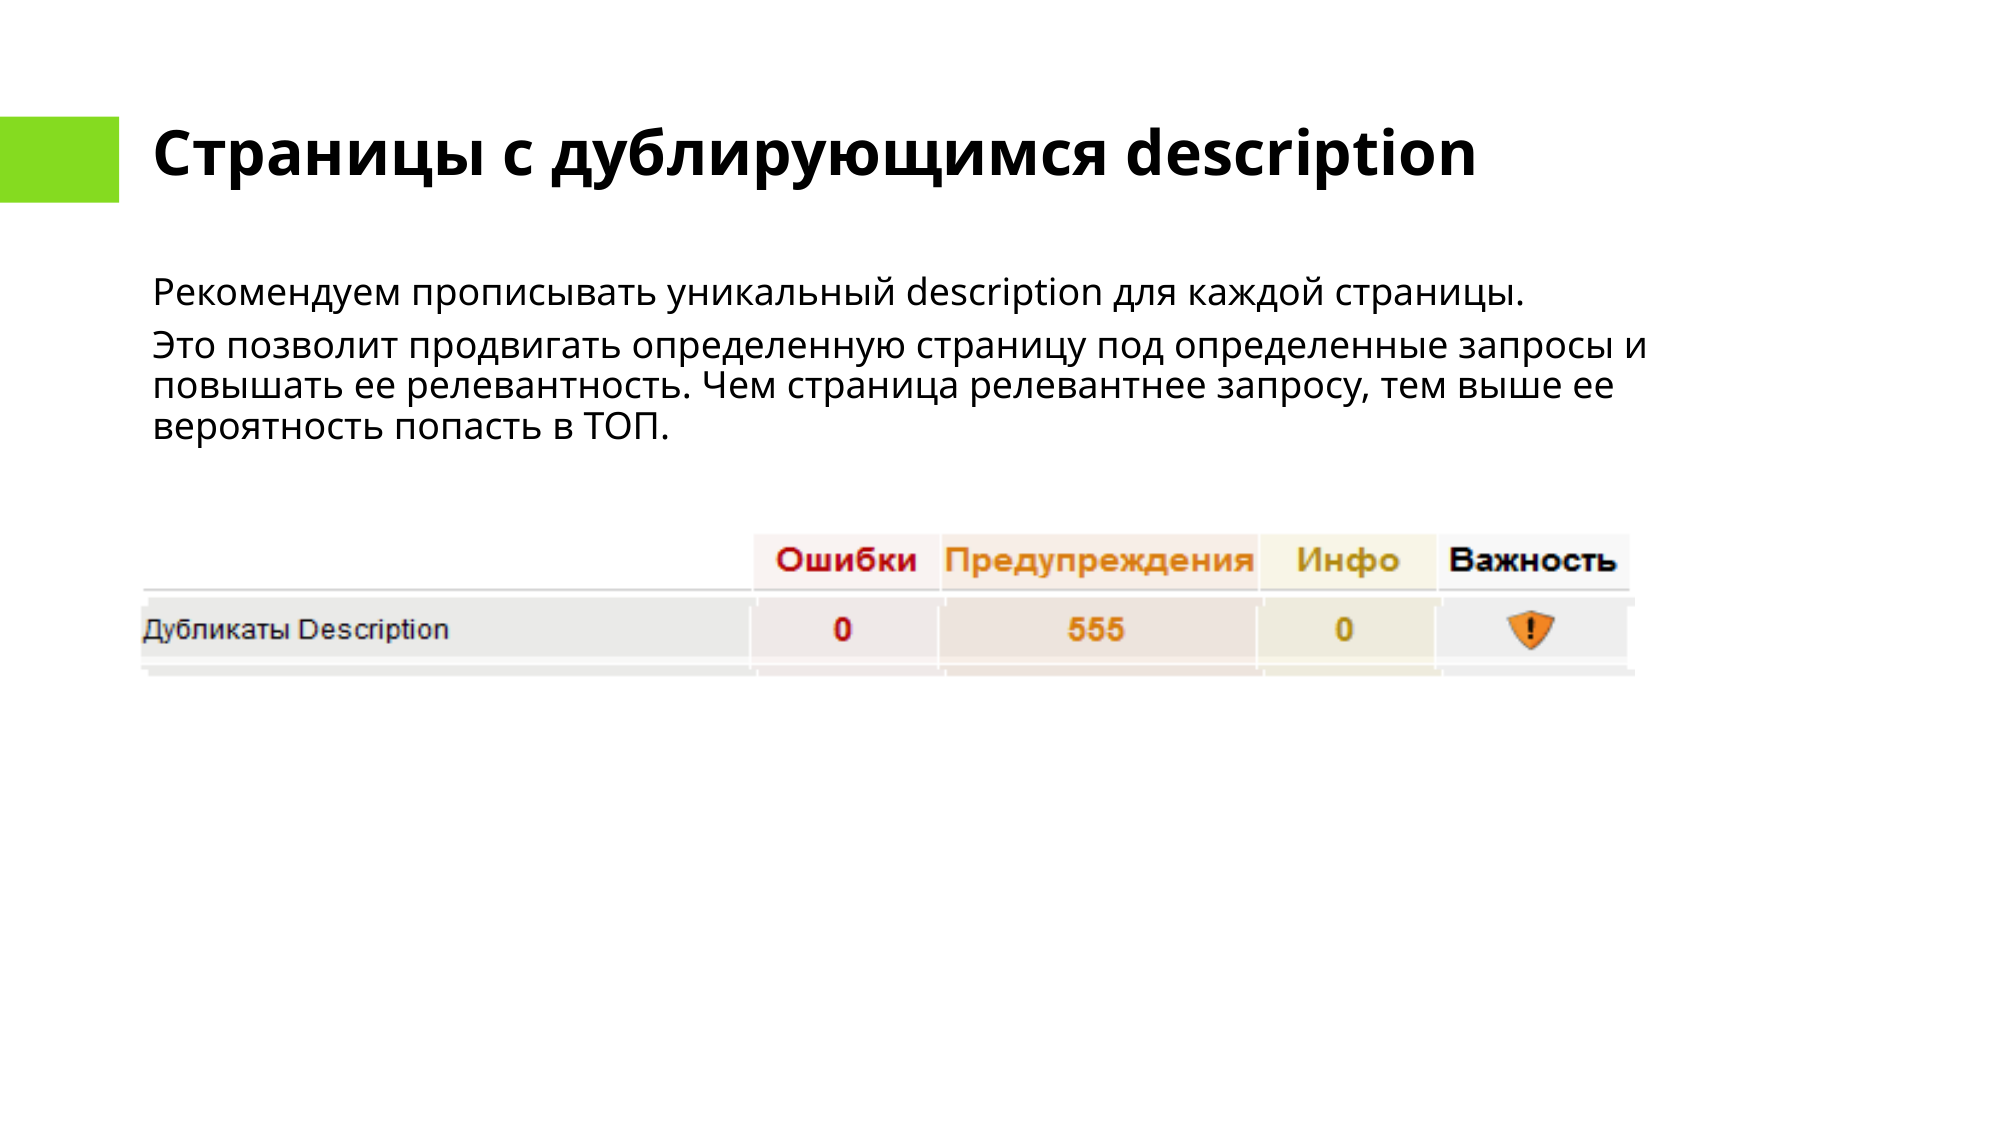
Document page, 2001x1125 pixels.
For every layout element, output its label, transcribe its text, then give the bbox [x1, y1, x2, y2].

list Рекомендуем прописывать уникальный description для каждой страницы. Это позволит продвигать определенную страницу под определенные запросы и повышать ее релевантность. Чем страница релевантнее запросу, тем выше ее вероятность попасть в ТОП. [137, 265, 1863, 1014]
picture [137, 526, 1635, 681]
text_box [0, 116, 120, 203]
title Страницы с дублирующимся description [137, 112, 1863, 199]
